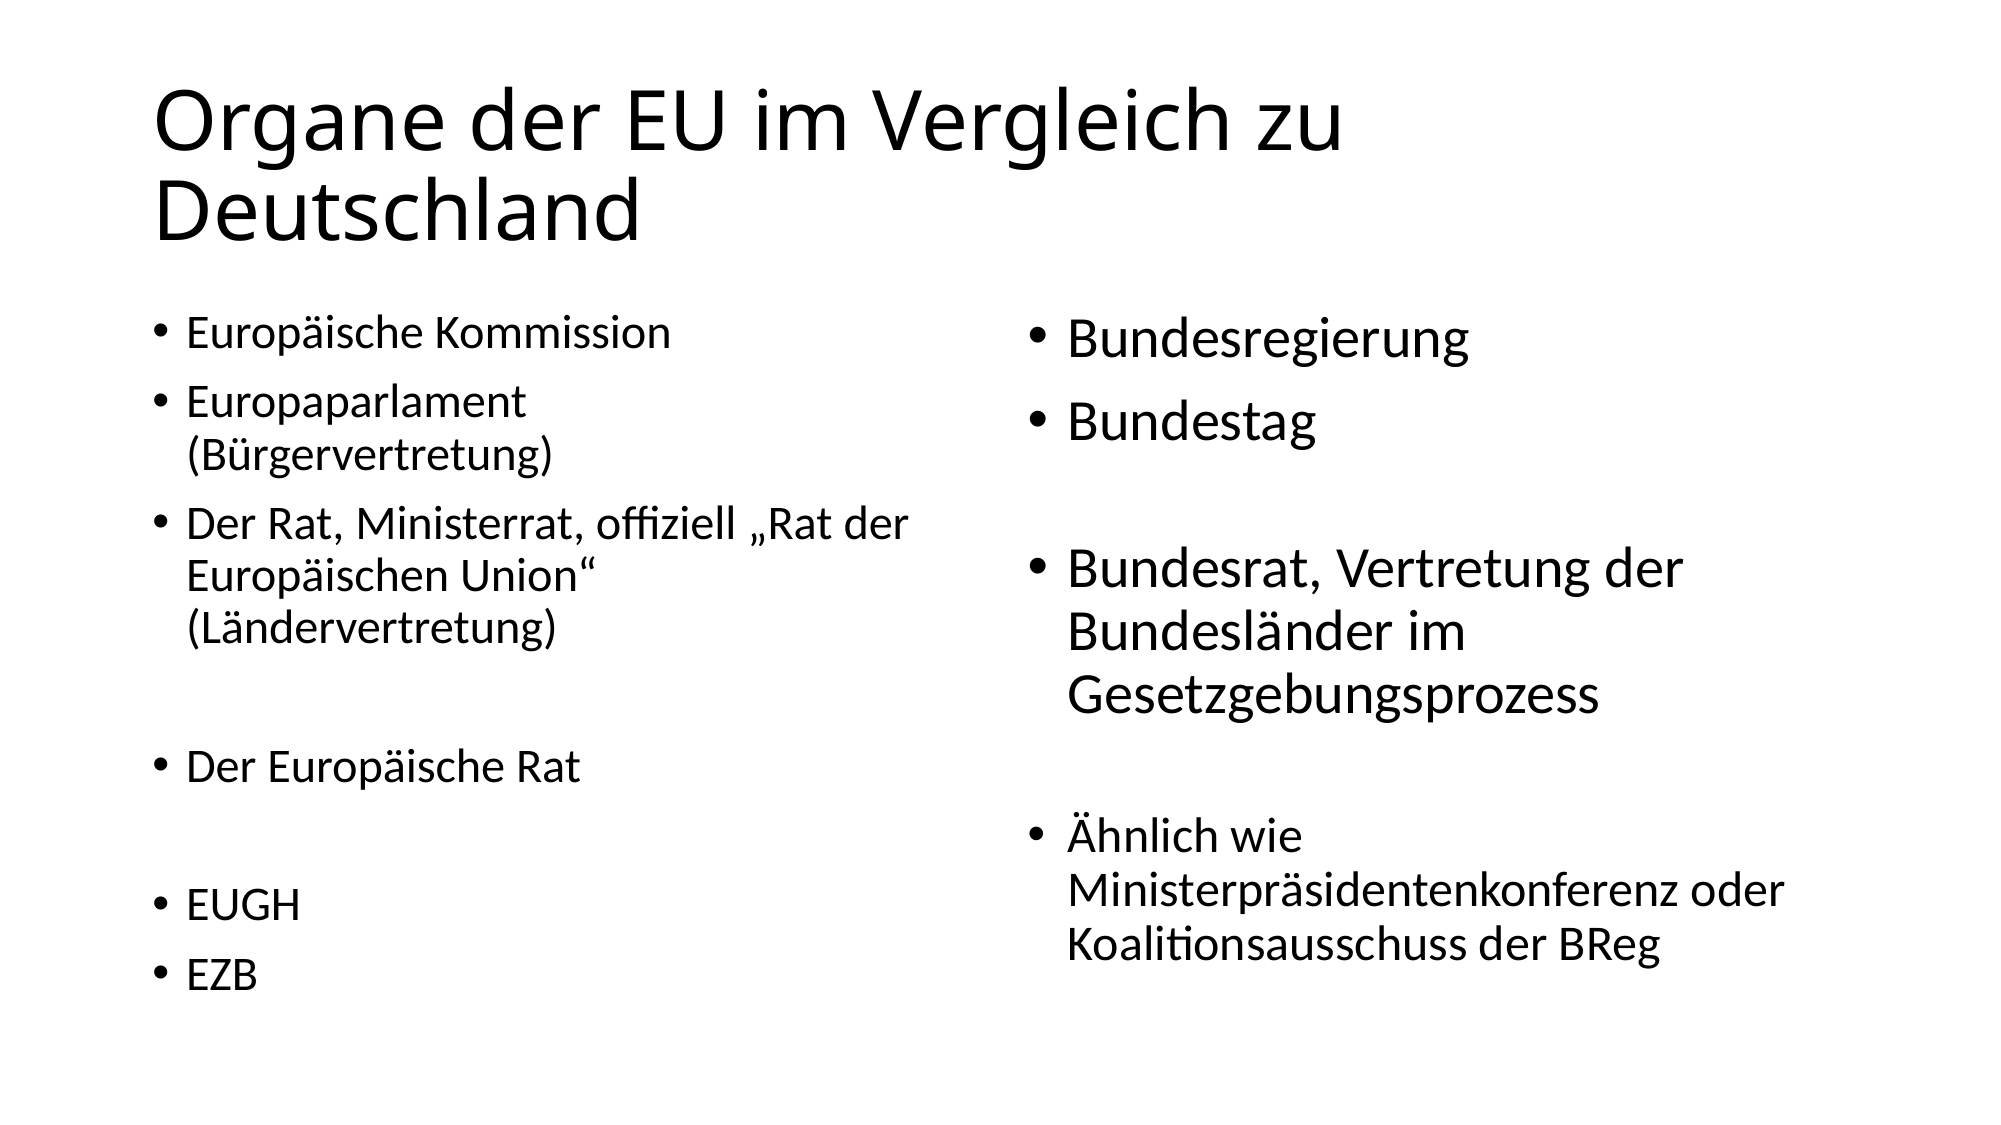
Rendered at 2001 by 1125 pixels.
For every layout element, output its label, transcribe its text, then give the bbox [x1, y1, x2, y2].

list Europäische Kommission Europaparlament (Bürgervertretung) Der Rat, Ministerrat, offiziell „Rat der Europäischen Union“ (Ländervertretung) Der Europäische Rat EUGH EZB [137, 299, 988, 1014]
list Bundesregierung Bundestag Bundesrat, Vertretung der Bundesländer im Gesetzgebungsprozess Ähnlich wie Ministerpräsidentenkonferenz oder Koalitionsausschuss der BReg [1012, 299, 1863, 1014]
title Organe der EU im Vergleich zu Deutschland [137, 59, 1863, 278]
